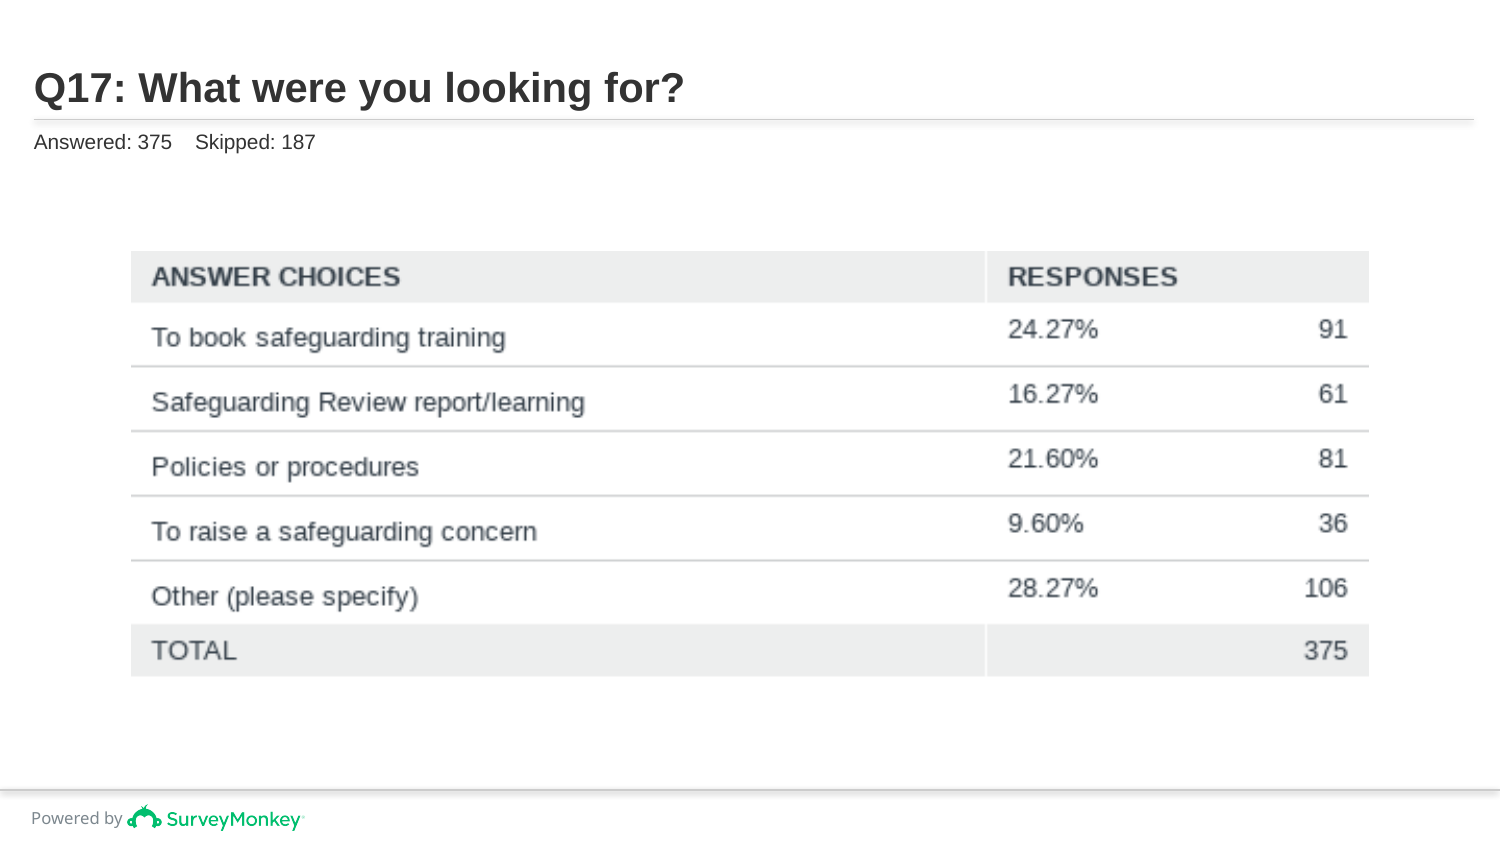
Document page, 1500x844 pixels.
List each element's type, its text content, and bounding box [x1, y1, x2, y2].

title Q17: What were you looking for? [18, 54, 1369, 119]
picture [131, 251, 1369, 679]
list Answered: 375 Skipped: 187 [18, 120, 894, 162]
picture [116, 793, 316, 842]
